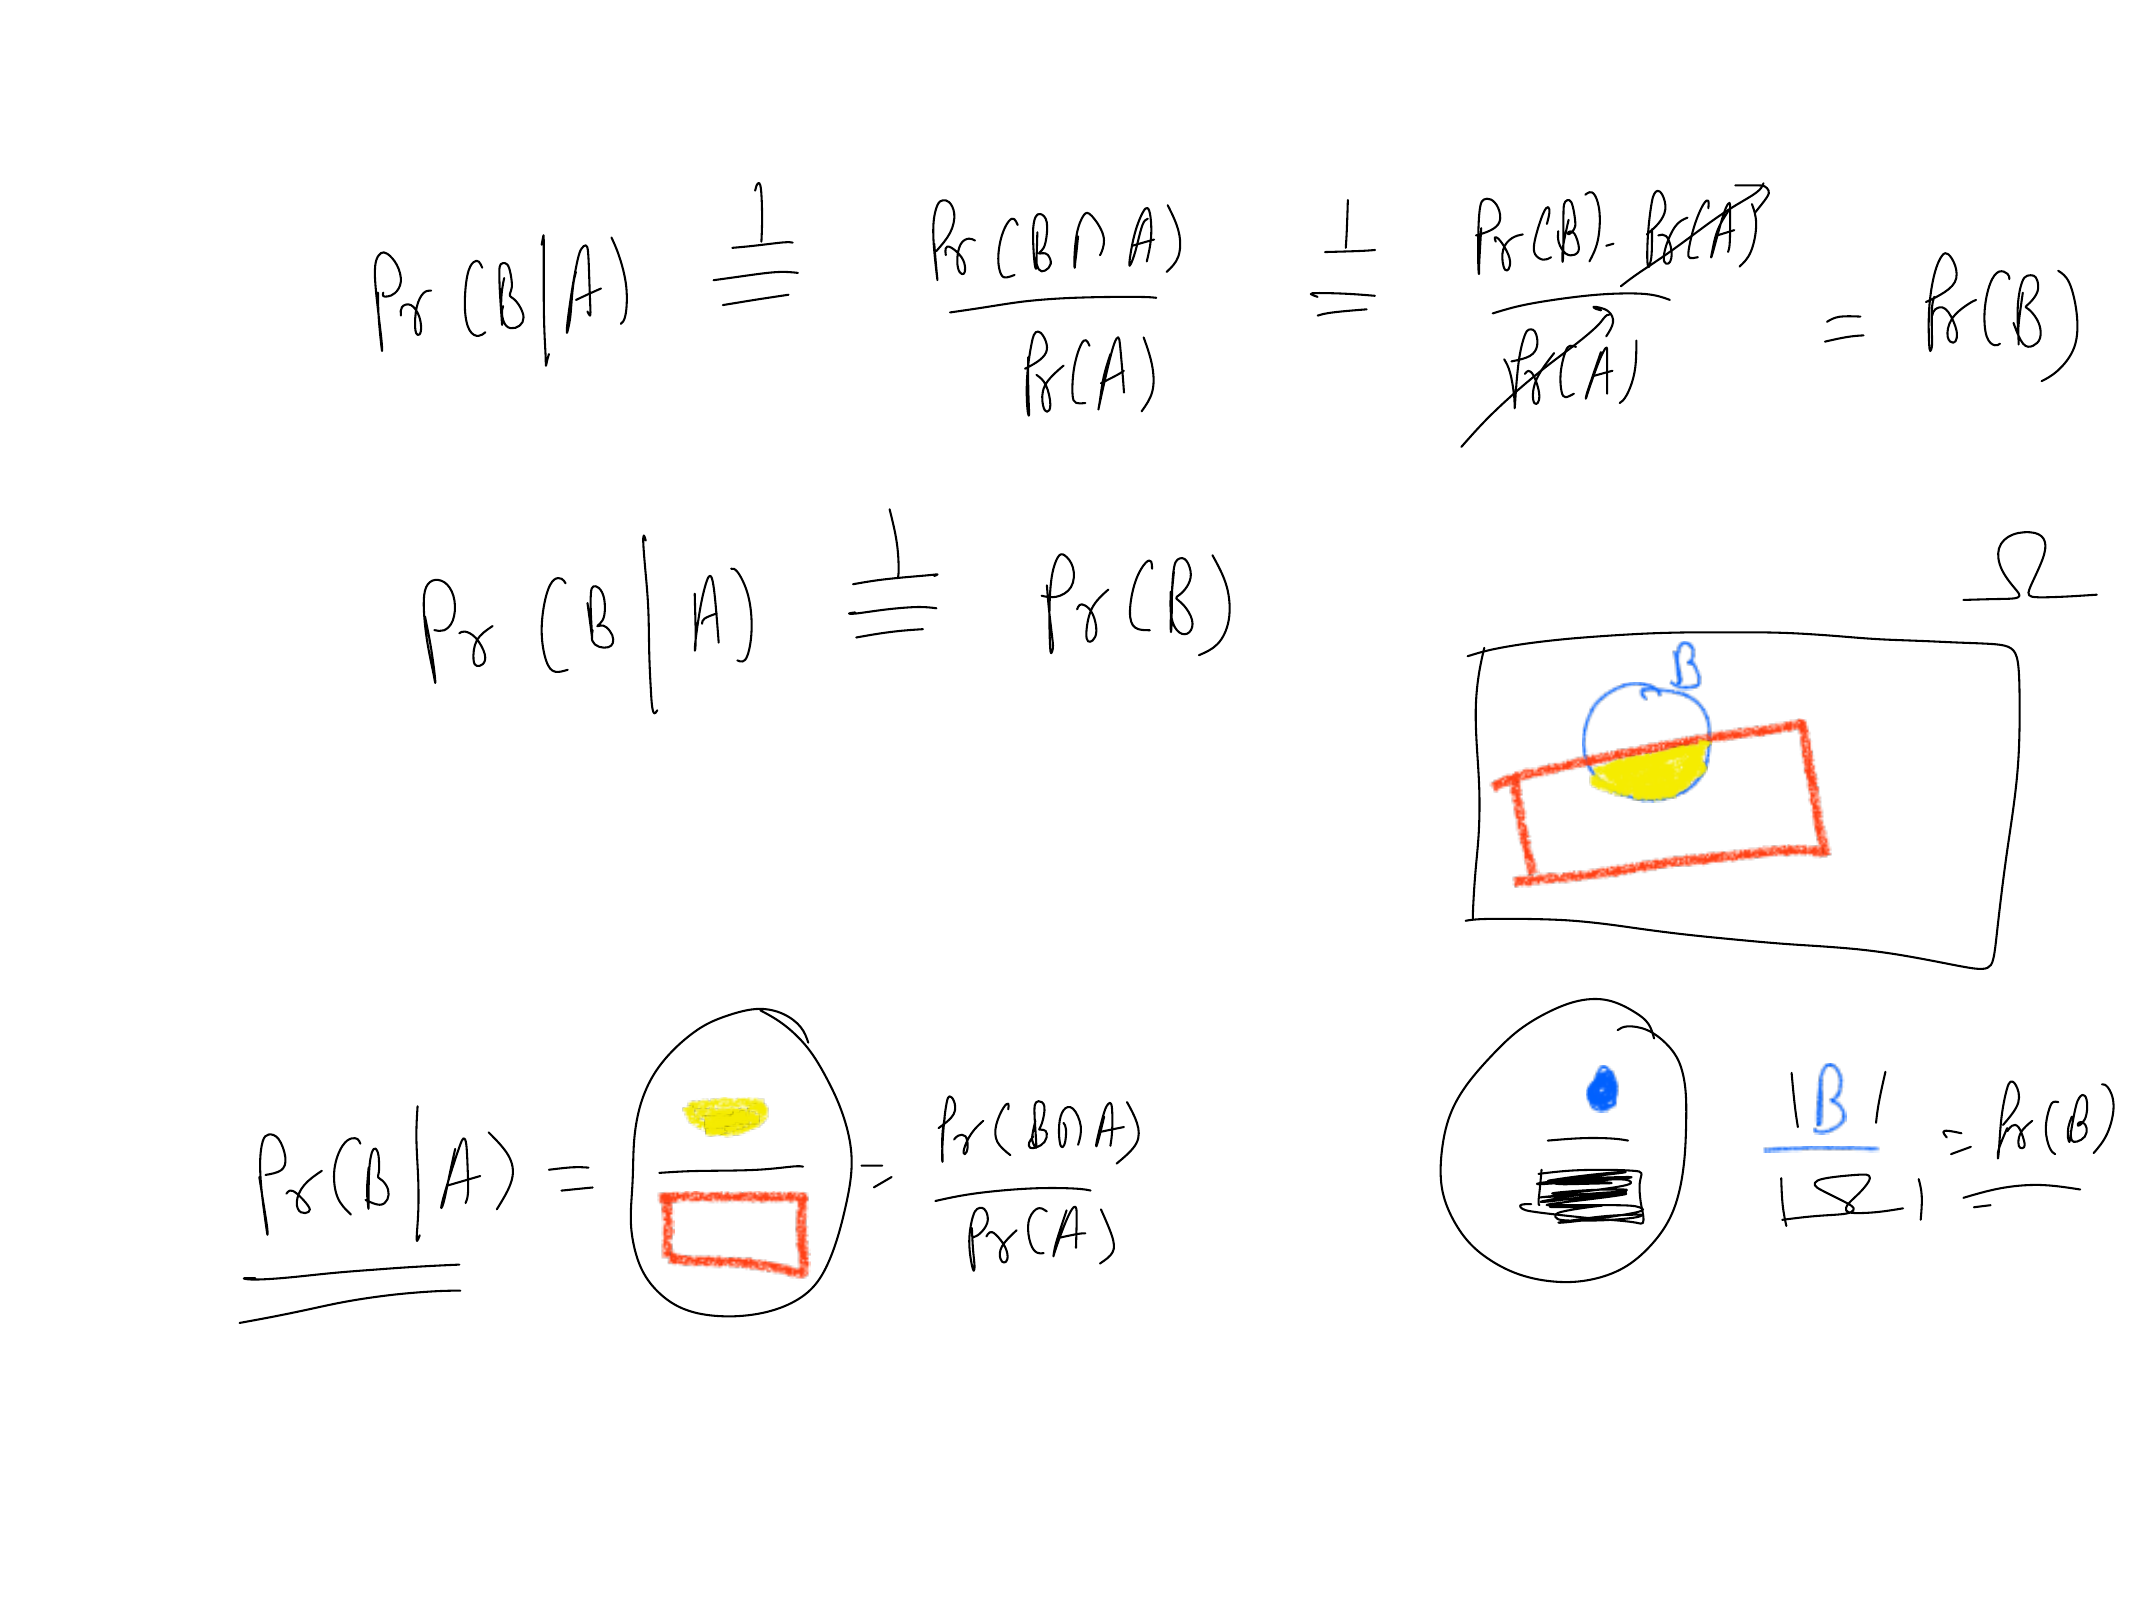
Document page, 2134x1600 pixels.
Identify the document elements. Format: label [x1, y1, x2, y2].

text_box [239, 182, 2114, 1324]
